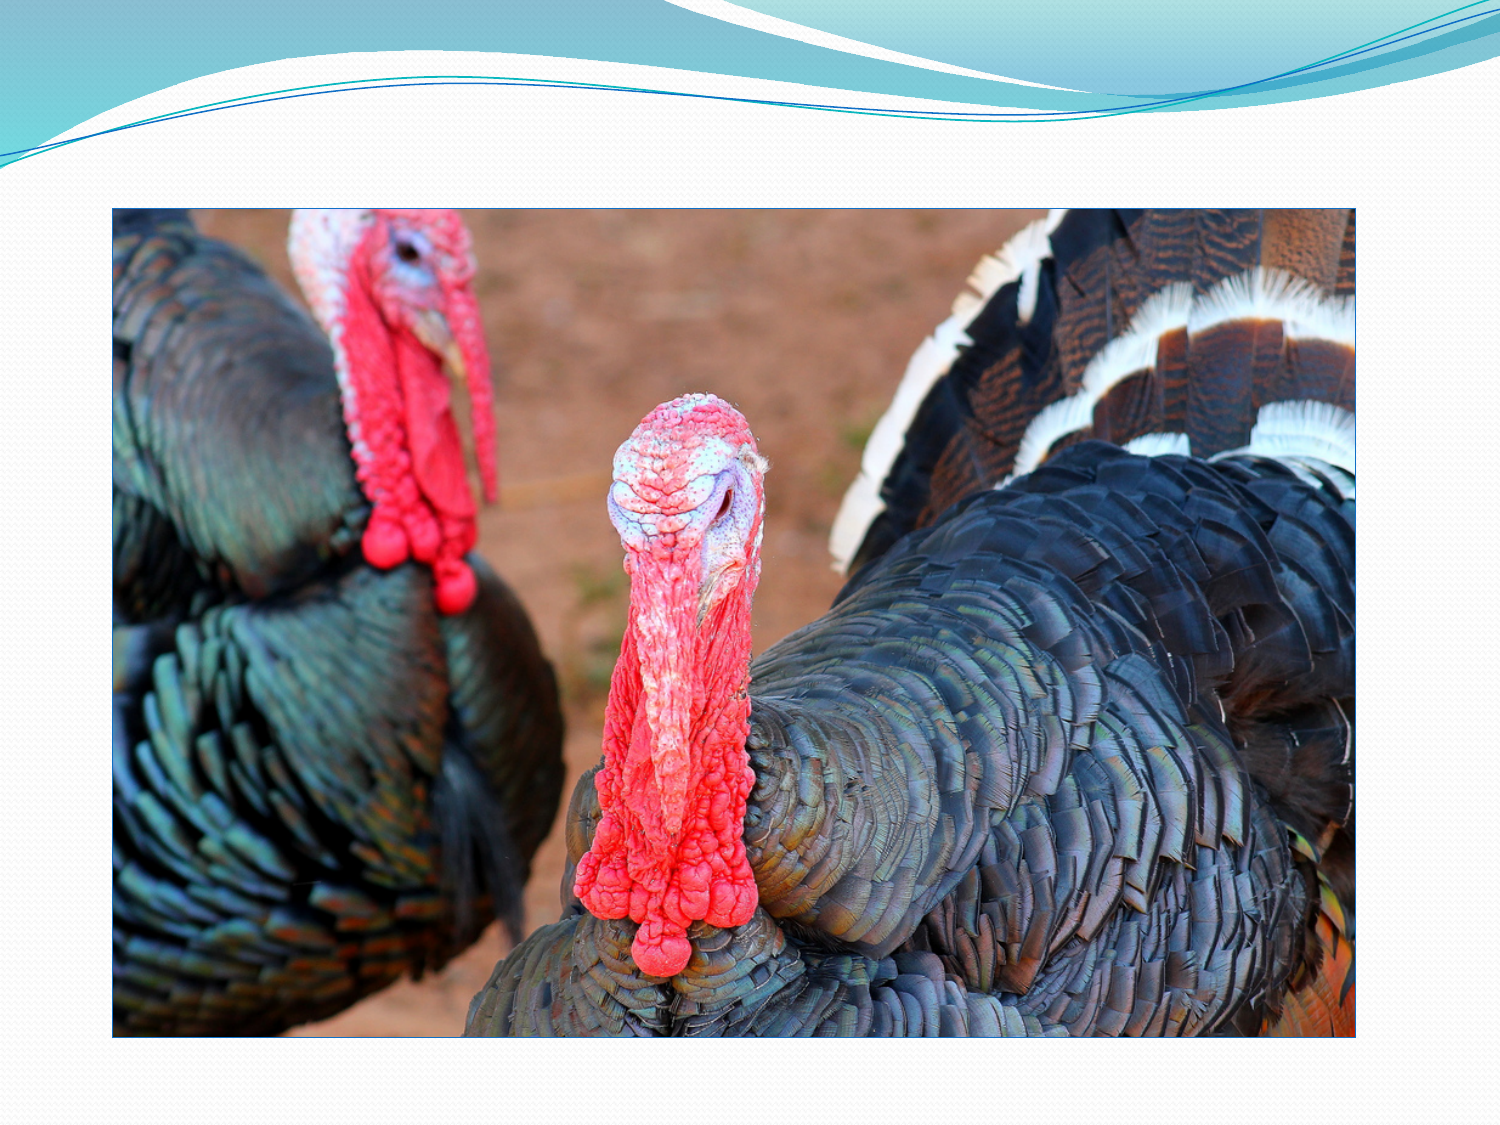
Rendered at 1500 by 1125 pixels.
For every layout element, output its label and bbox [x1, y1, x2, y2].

list [111, 207, 1356, 1038]
